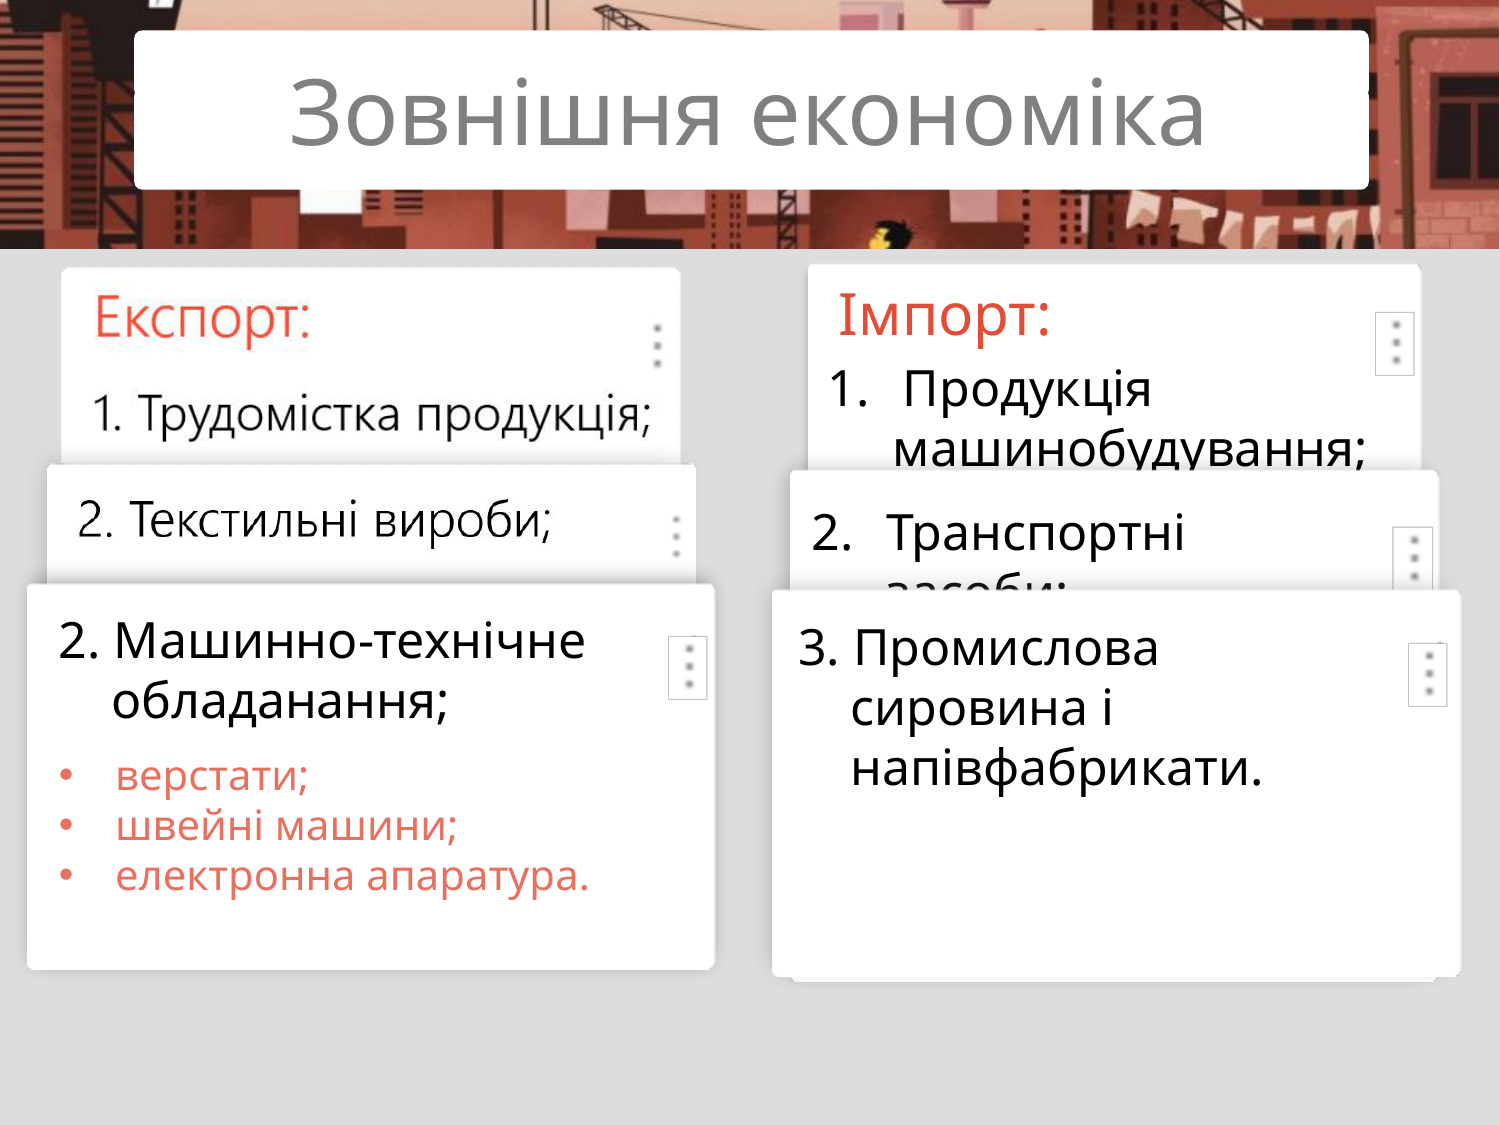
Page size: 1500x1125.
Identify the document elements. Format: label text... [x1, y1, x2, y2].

picture [27, 263, 721, 970]
picture [0, 0, 1499, 249]
picture [772, 263, 1462, 982]
text_box Зовнішня економіка [154, 46, 1346, 171]
